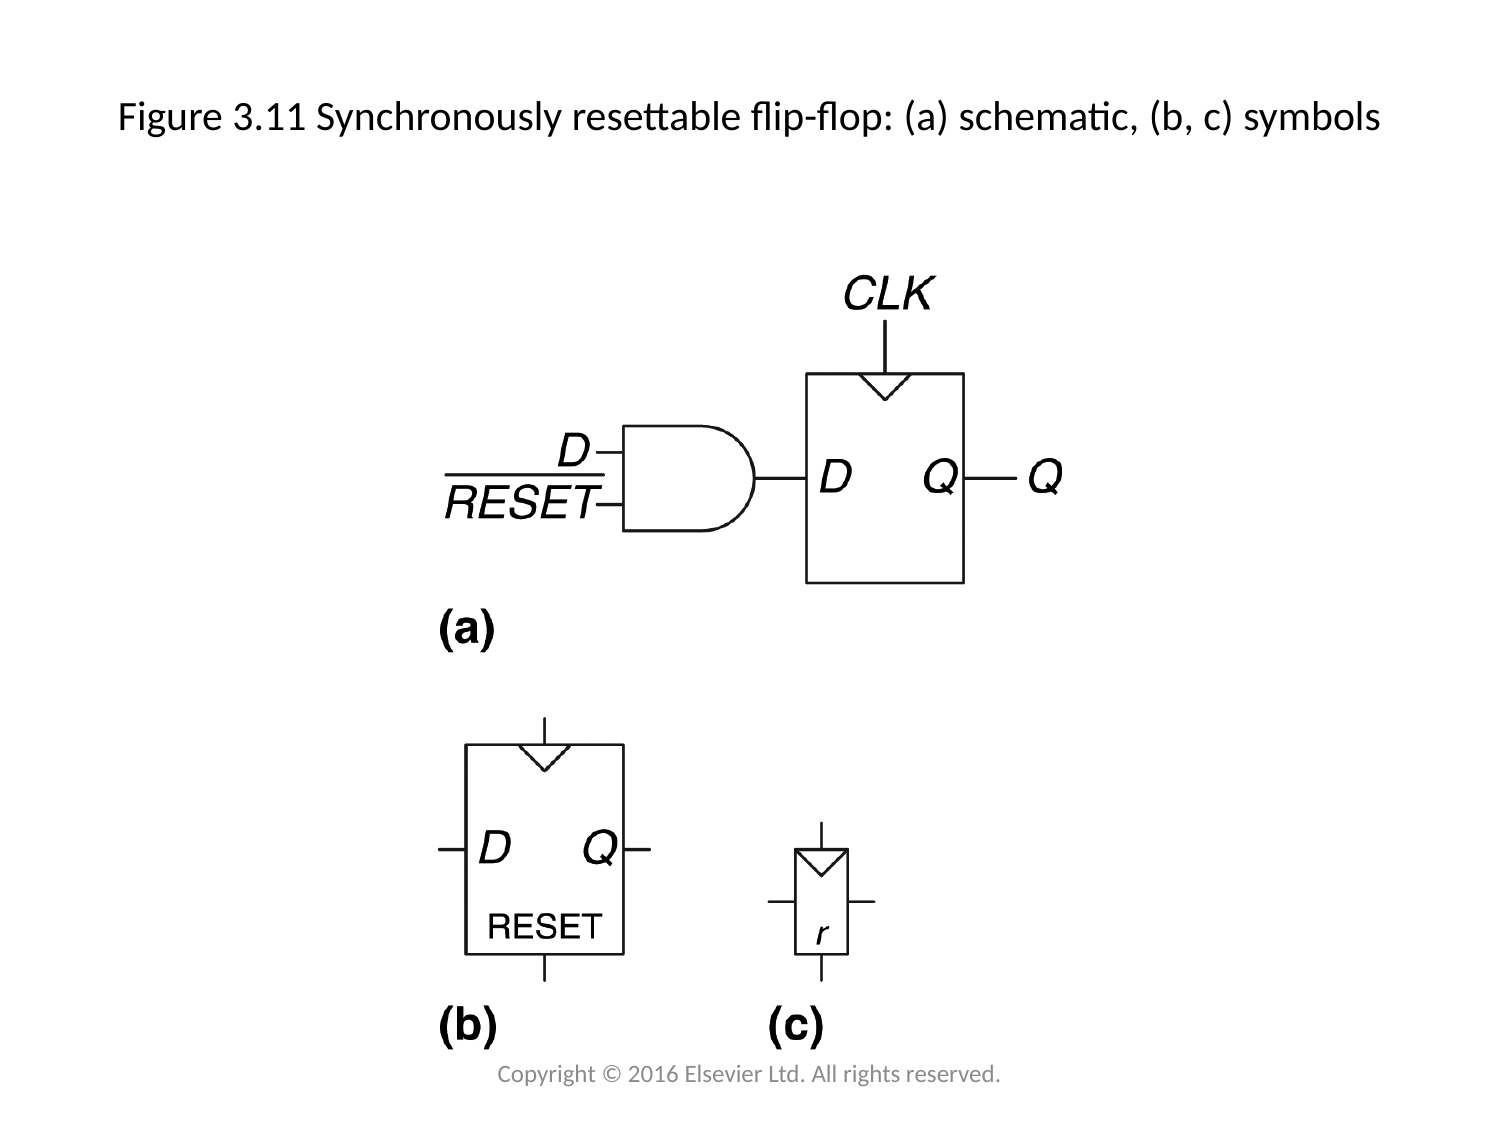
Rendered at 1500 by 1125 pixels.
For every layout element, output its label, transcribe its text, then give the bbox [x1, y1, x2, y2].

title Figure 3.11 Synchronously resettable flip-flop: (a) schematic, (b, c) symbols [75, 45, 1425, 233]
footer Copyright © 2016 Elsevier Ltd. All rights reserved. [431, 1042, 1069, 1103]
picture [438, 269, 1062, 1051]
